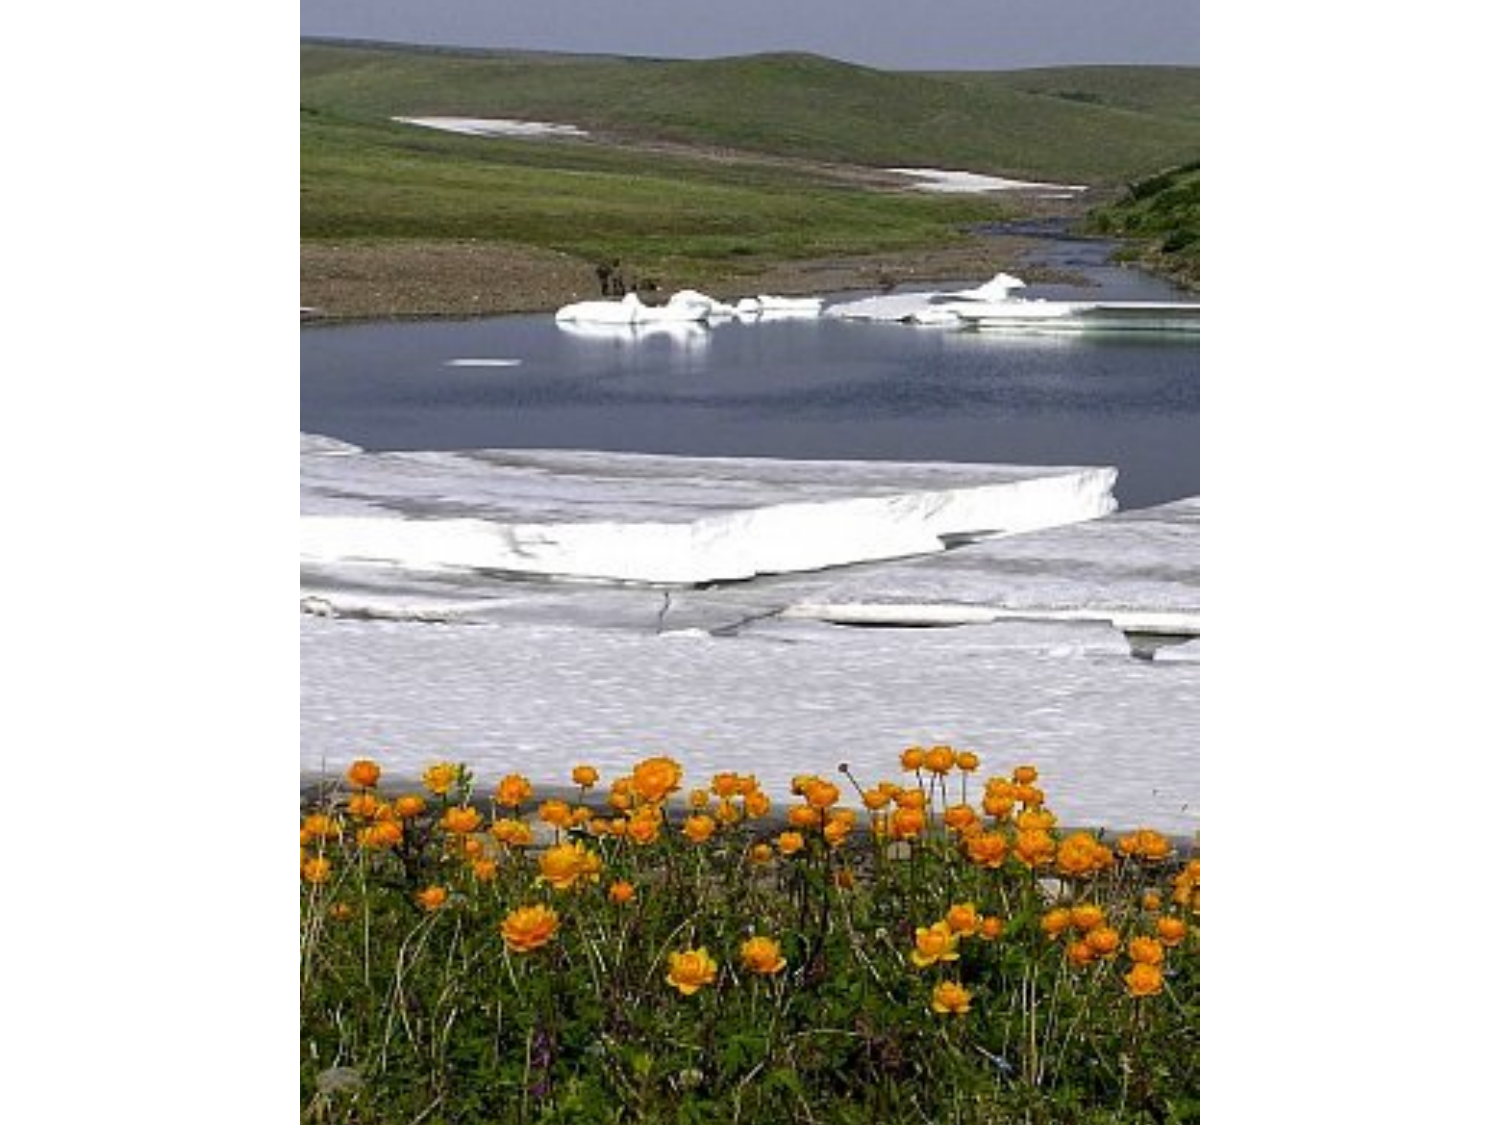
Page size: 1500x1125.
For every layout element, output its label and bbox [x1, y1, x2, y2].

list [299, 0, 1201, 1125]
